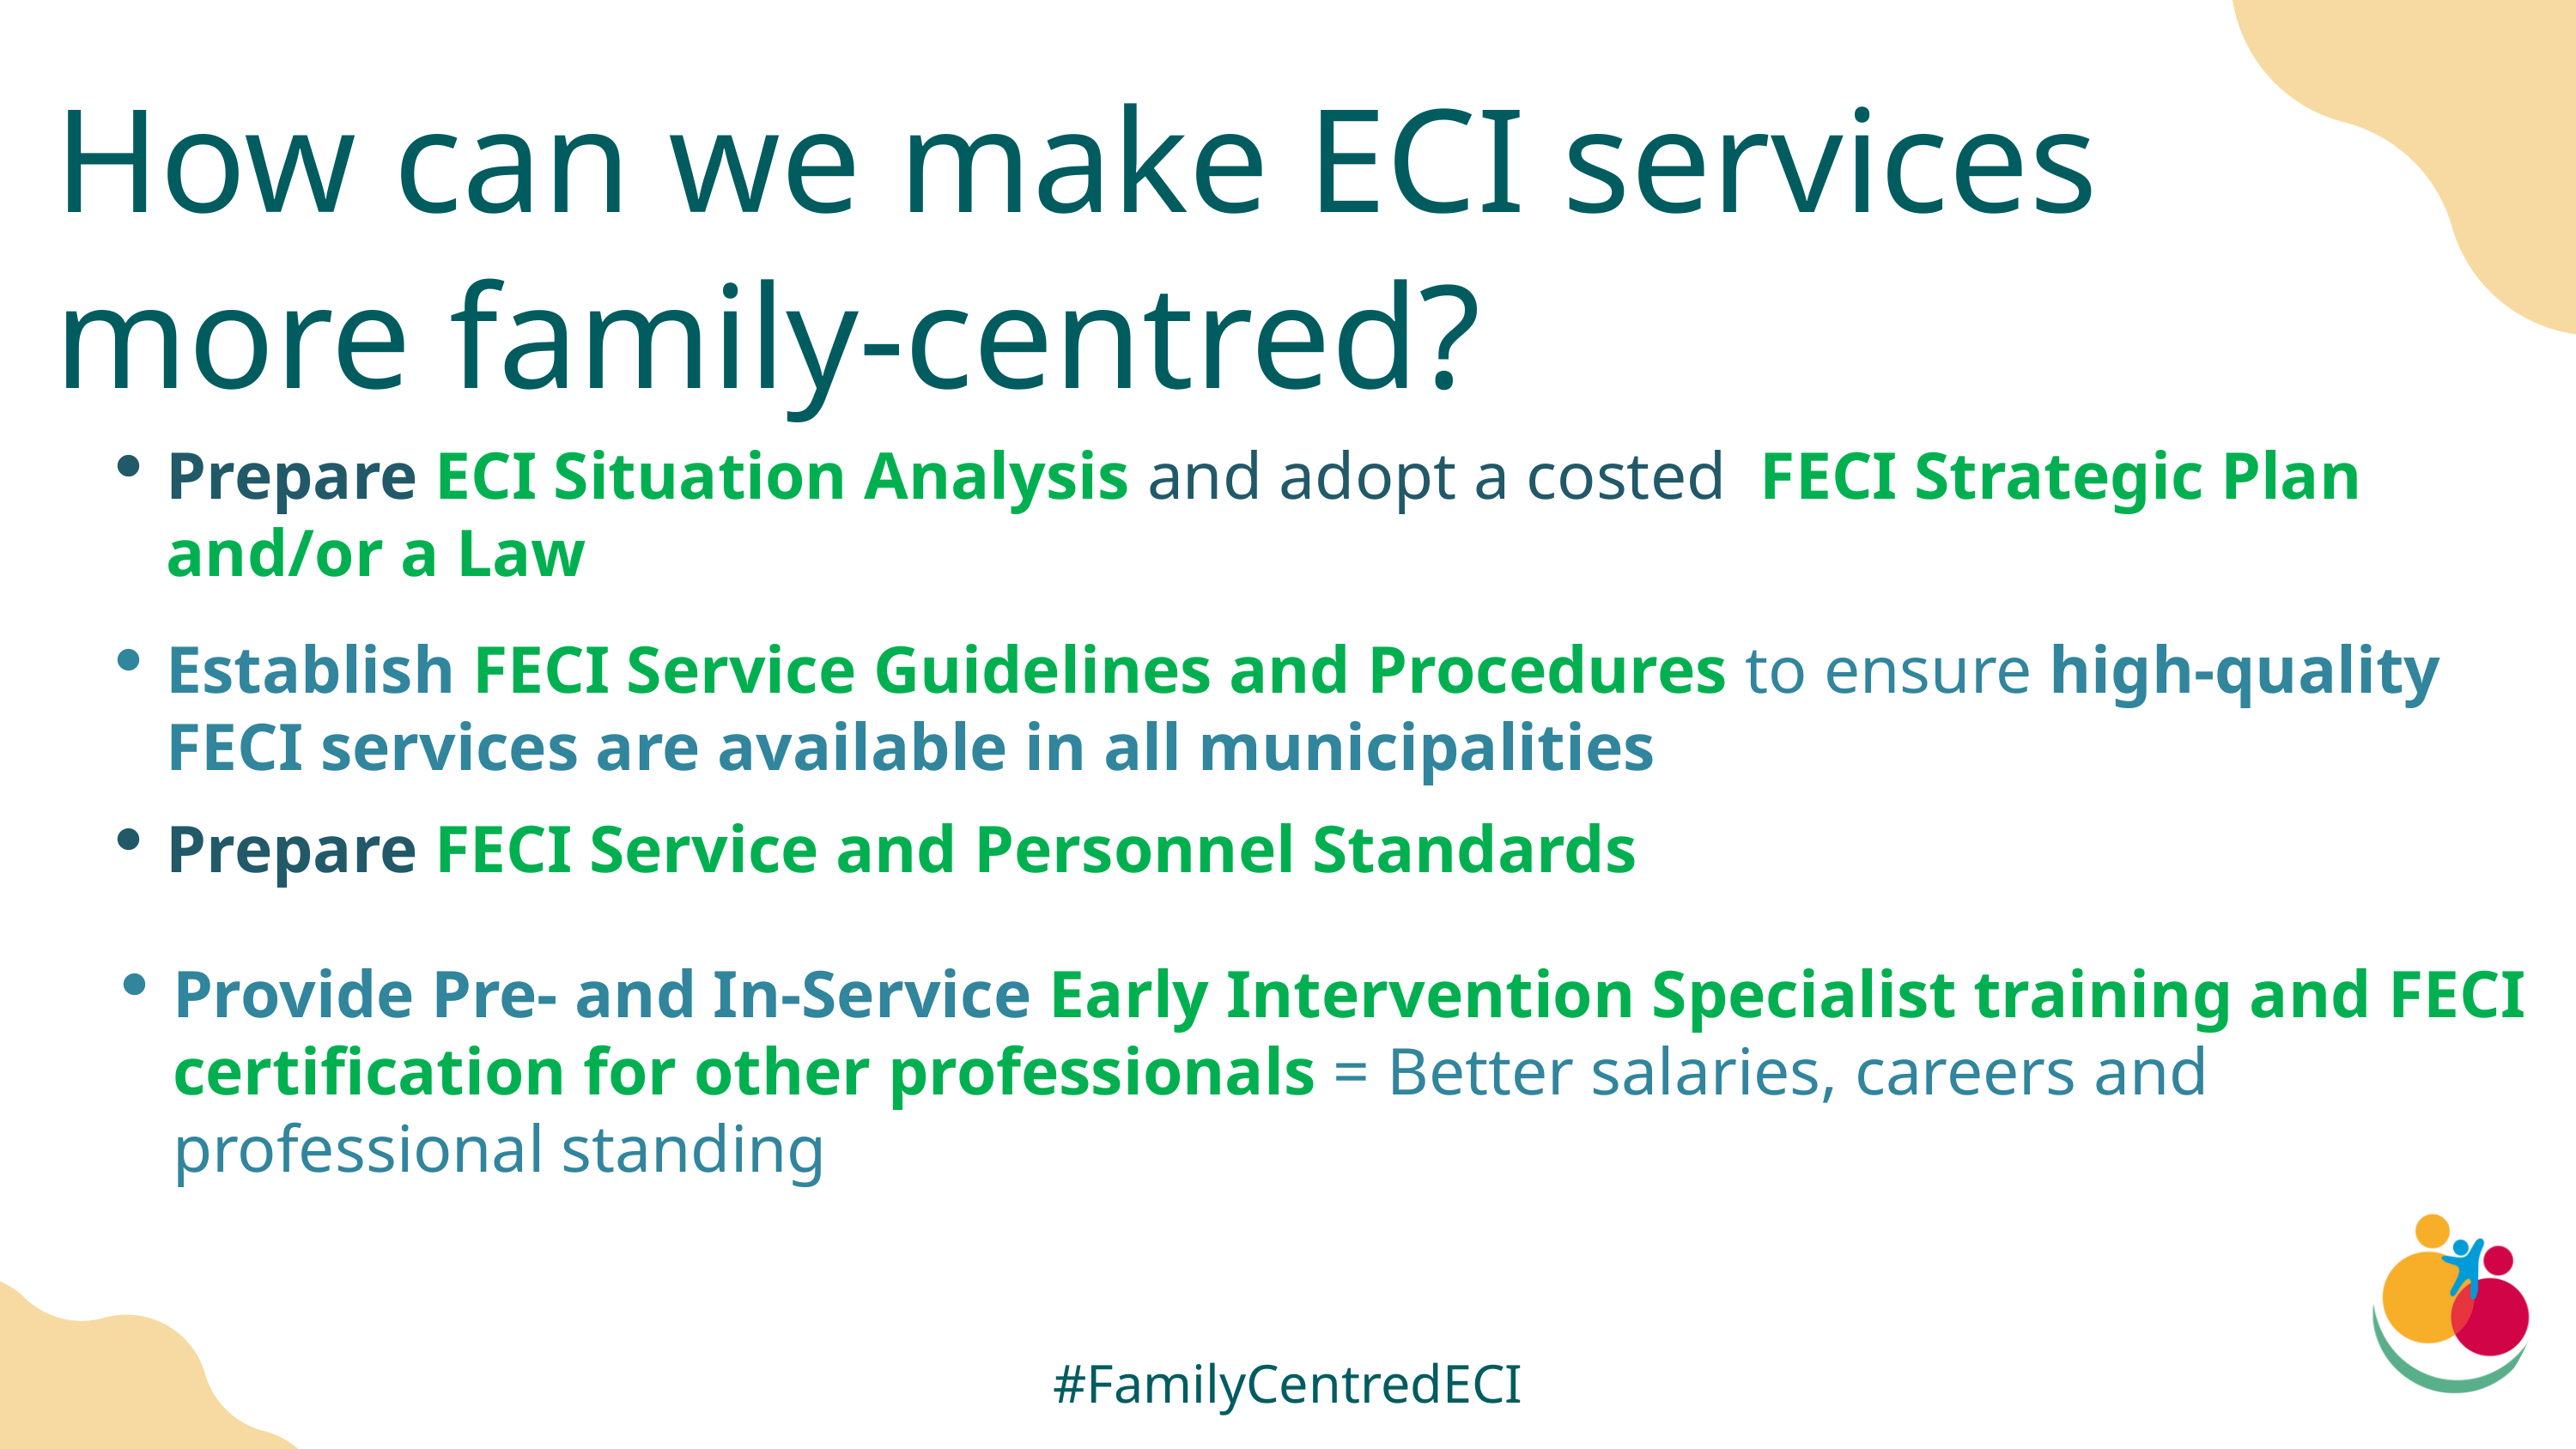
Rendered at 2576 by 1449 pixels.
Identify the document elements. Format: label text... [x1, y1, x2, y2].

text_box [2167, 0, 2576, 390]
text_box Prepare FECI Service and Personnel Standards [118, 808, 2532, 886]
text_box How can we make ECI services more family-centred? [54, 65, 2469, 417]
text_box Provide Pre- and In-Service Early Intervention Specialist training and FECI certification for other professionals = Better salaries, careers and professional standing [124, 953, 2538, 1185]
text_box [2324, 1194, 2538, 1414]
text_box #FamilyCentredECI [1049, 1340, 1527, 1414]
text_box Prepare ECI Situation Analysis and adopt a costed FECI Strategic Plan and/or a Law [118, 434, 2532, 590]
text_box Establish FECI Service Guidelines and Procedures to ensure high-quality FECI services are available in all municipalities [118, 628, 2532, 784]
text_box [0, 1285, 361, 1449]
